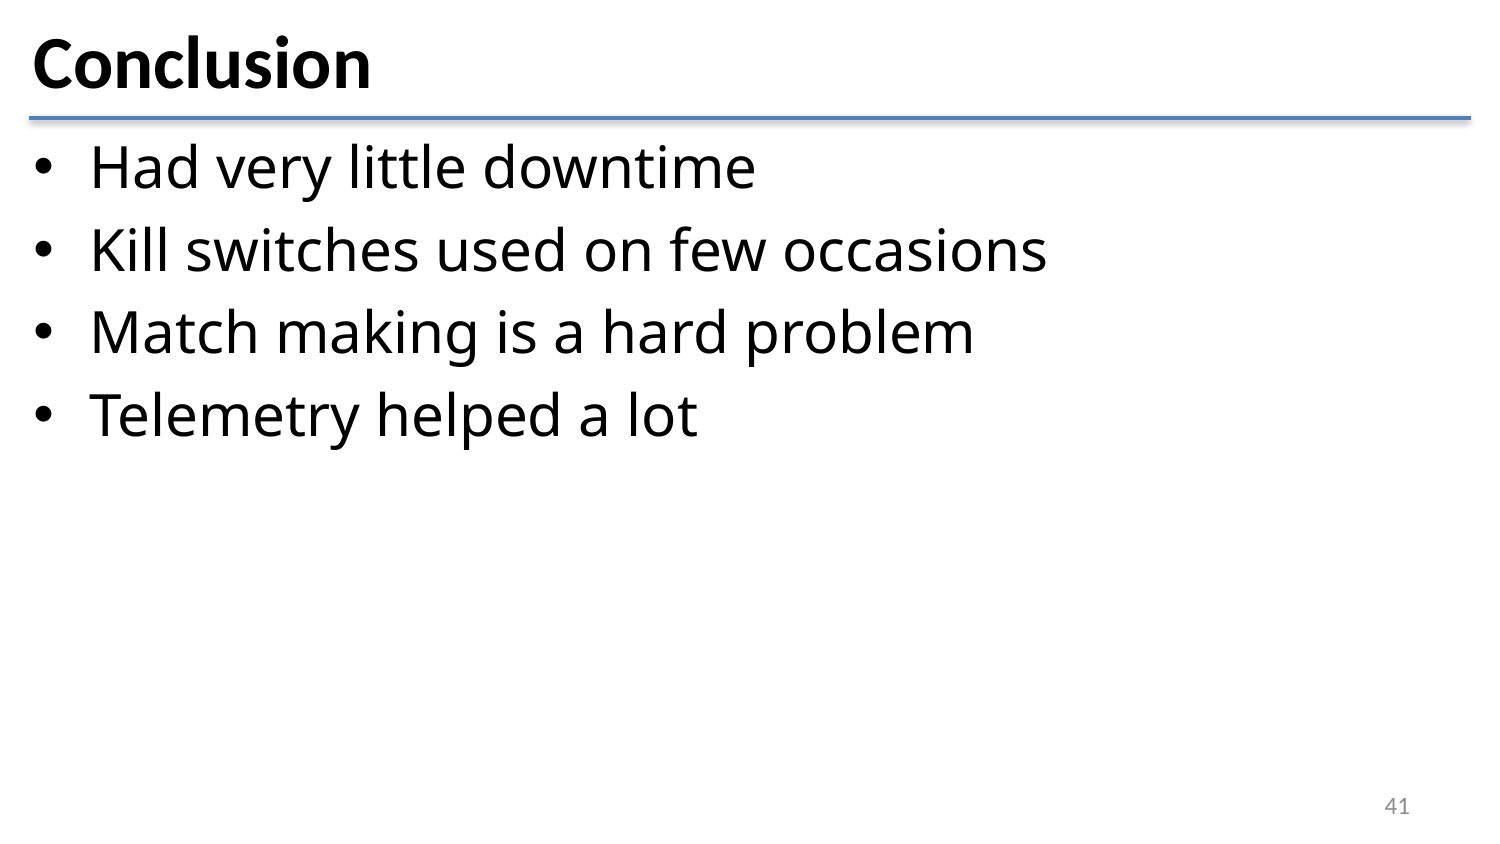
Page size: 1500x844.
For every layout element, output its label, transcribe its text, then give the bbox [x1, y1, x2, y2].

title Conclusion [18, 3, 1482, 113]
slide_number 41 [1074, 782, 1425, 827]
list Had very little downtime Kill switches used on few occasions Match making is a hard problem Telemetry helped a lot [18, 123, 1482, 754]
